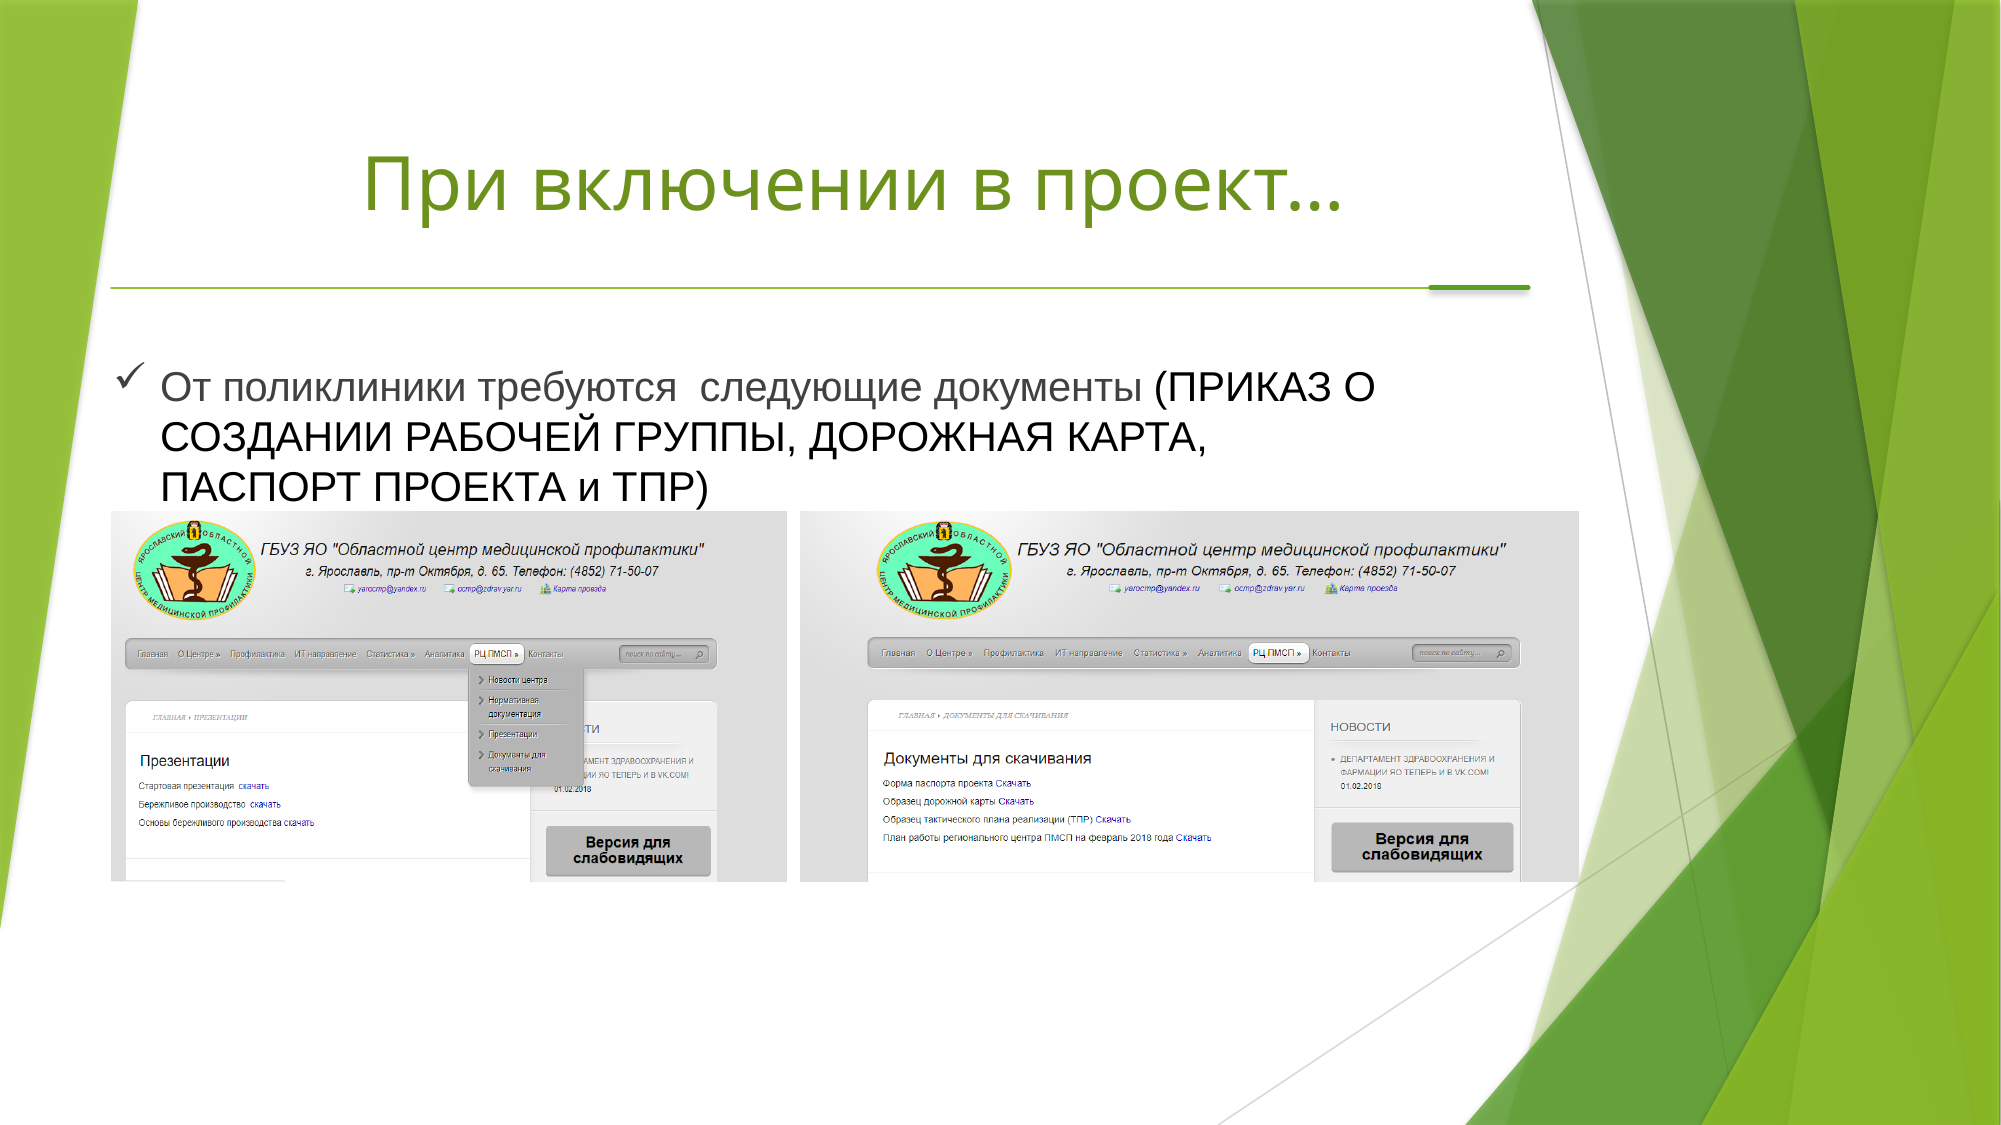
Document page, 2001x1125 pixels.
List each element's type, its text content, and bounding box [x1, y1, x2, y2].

text_box При включении в проект… [128, 127, 1579, 233]
text_box От поликлиники требуются следующие документы (ПРИКАЗ О СОЗДАНИИ РАБОЧЕЙ ГРУППЫ, ДОРОЖНАЯ КАРТА, ПАСПОРТ ПРОЕКТА и ТПР) [111, 341, 1401, 510]
picture [799, 510, 1579, 882]
picture [110, 510, 787, 882]
